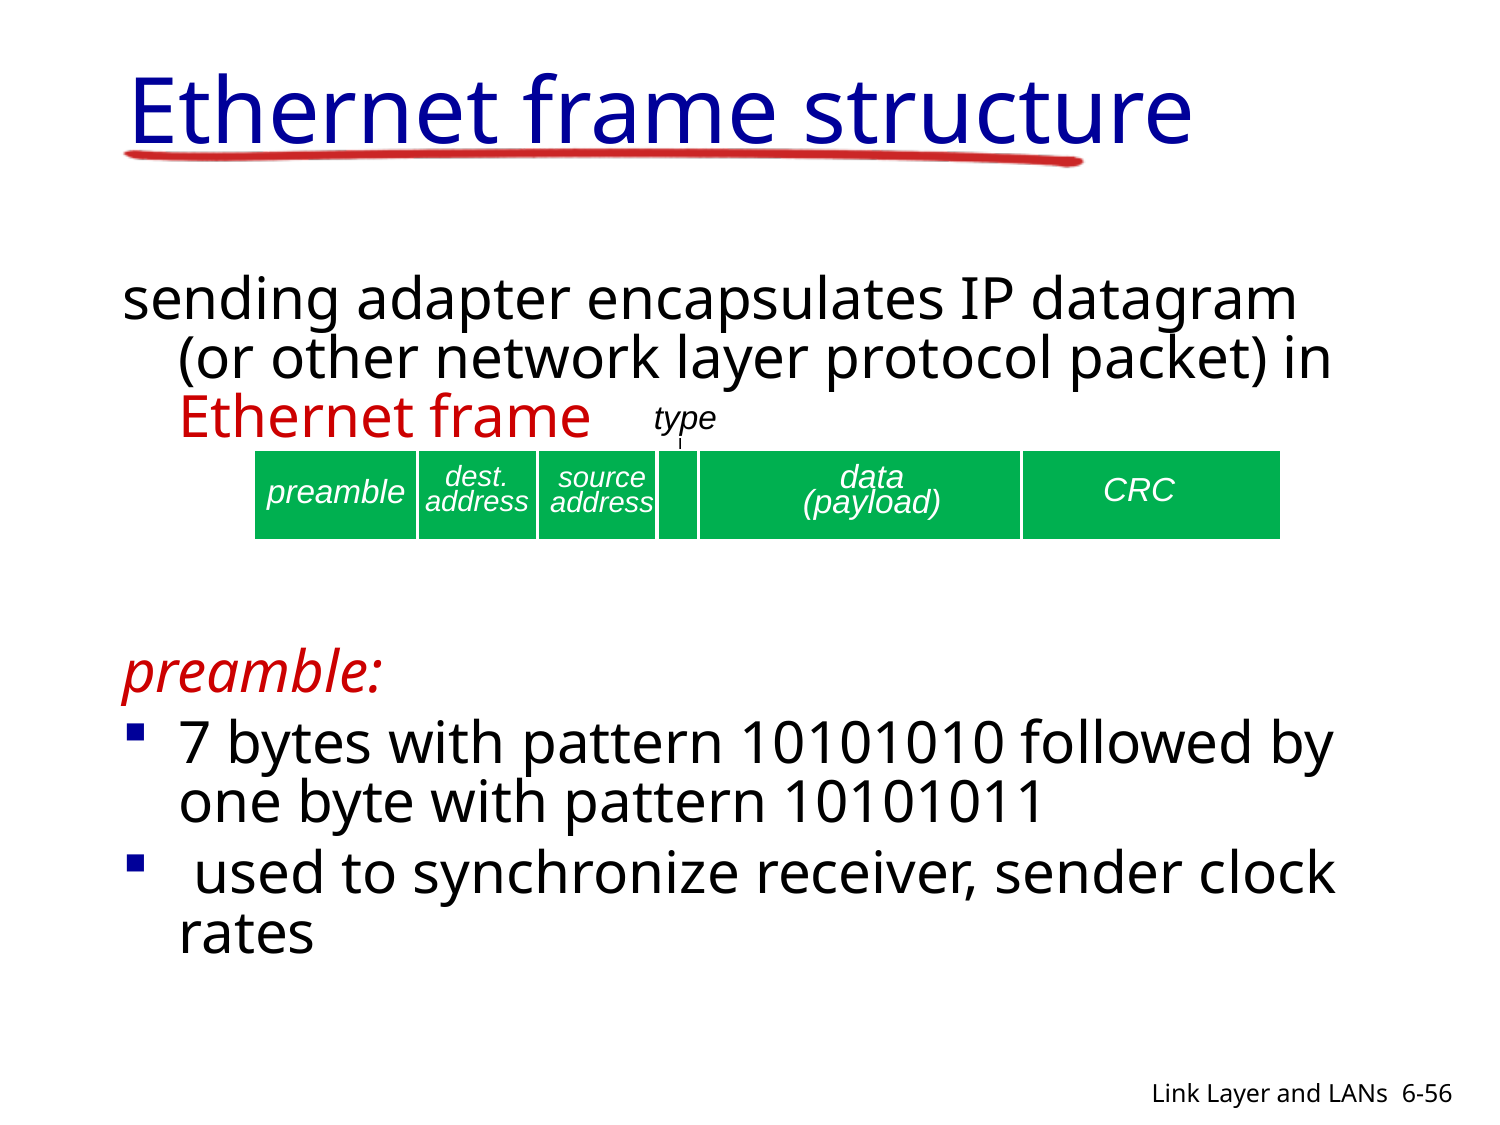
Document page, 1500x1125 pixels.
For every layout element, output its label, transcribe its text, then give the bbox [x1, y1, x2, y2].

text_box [248, 389, 1281, 553]
title Ethernet frame structure [112, 56, 1388, 157]
picture [119, 144, 1095, 174]
footer Link Layer and LANs [1045, 1069, 1404, 1110]
slide_number 6-56 [1387, 1069, 1478, 1115]
list sending adapter encapsulates IP datagram (or other network layer protocol packet) in Ethernet frame preamble: 7 bytes with pattern 10101010 followed by one byte with pattern 10101011 used to synchronize receiver, sender clock rates [107, 264, 1382, 977]
